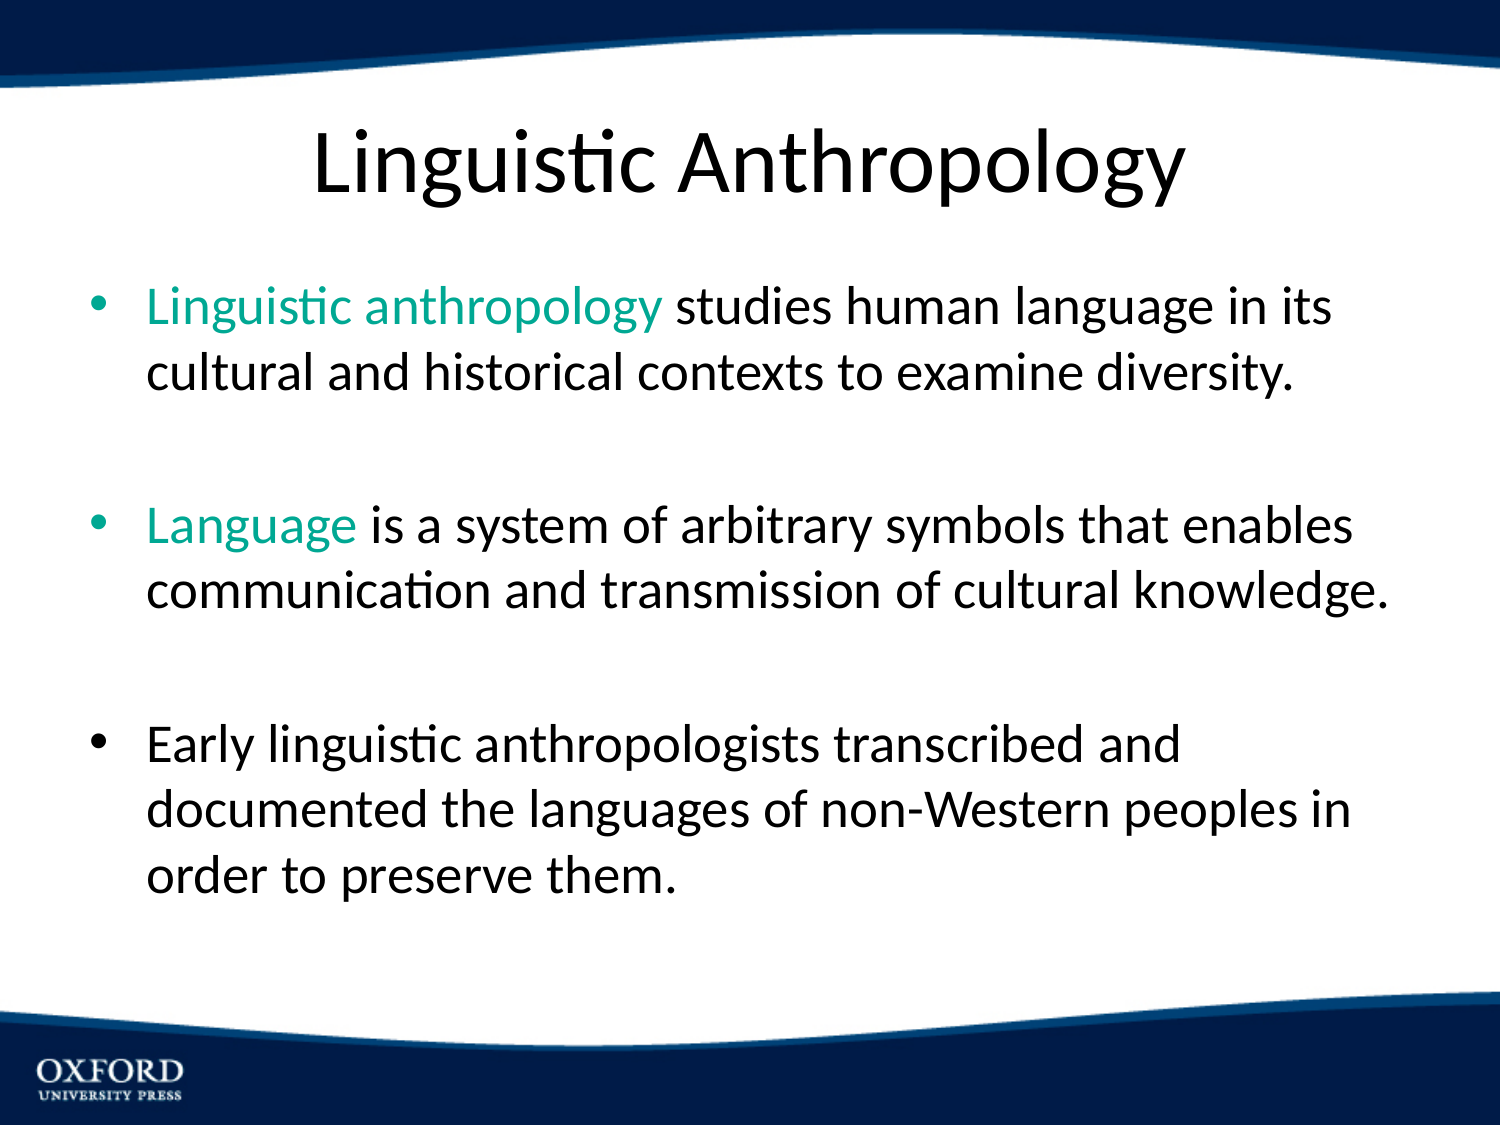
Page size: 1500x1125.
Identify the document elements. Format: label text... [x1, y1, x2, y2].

title Linguistic Anthropology [75, 62, 1425, 250]
picture [0, 0, 1500, 1125]
list Linguistic anthropology studies human language in its cultural and historical contexts to examine diversity. Language is a system of arbitrary symbols that enables communication and transmission of cultural knowledge. Early linguistic anthropologists transcribed and documented the languages of non-Western peoples in order to preserve them. [75, 262, 1425, 1005]
